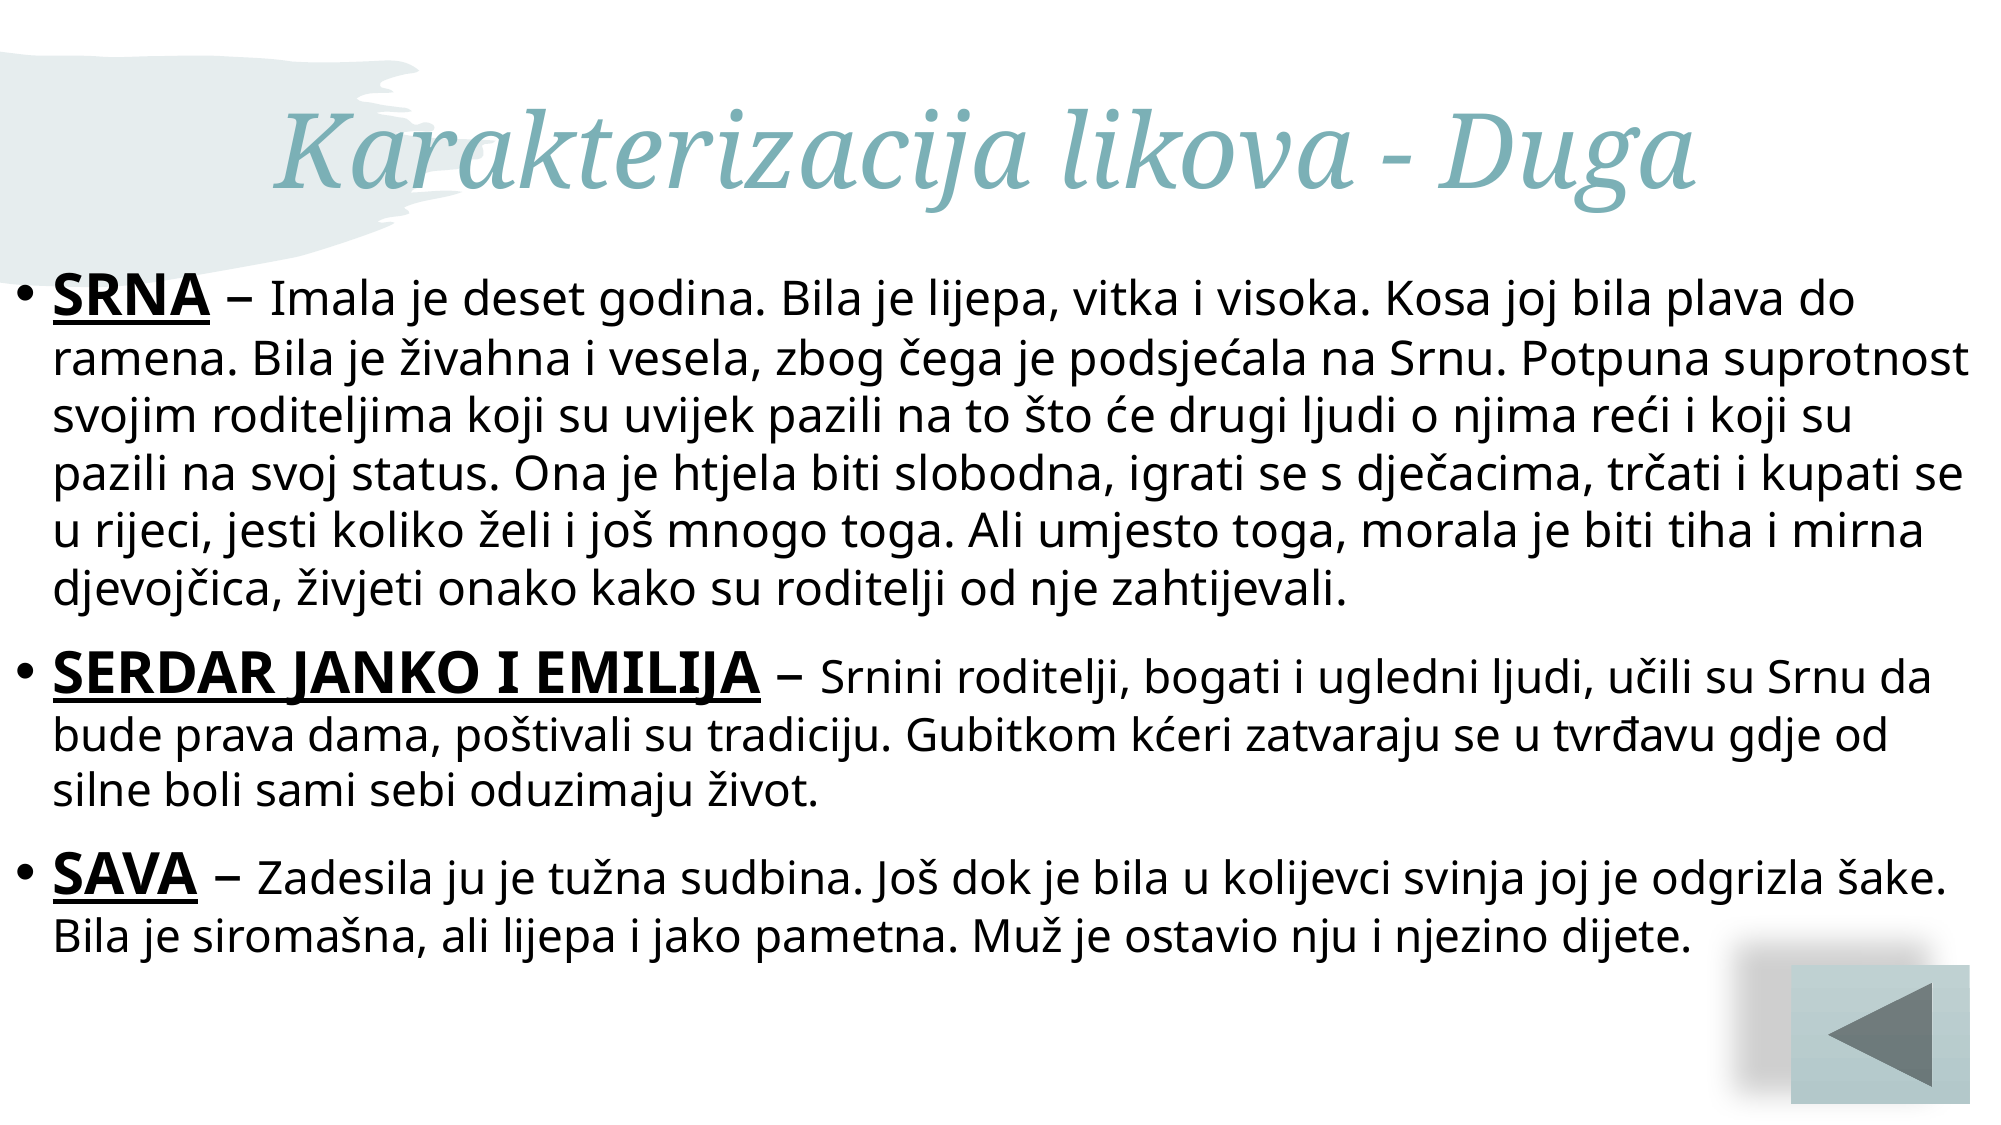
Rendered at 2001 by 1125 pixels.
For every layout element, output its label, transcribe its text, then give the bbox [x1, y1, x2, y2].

text_box [1791, 965, 1970, 1105]
list SRNA – Imala je deset godina. Bila je lijepa, vitka i visoka. Kosa joj bila plava do ramena. Bila je živahna i vesela, zbog čega je podsjećala na Srnu. Potpuna suprotnost svojim roditeljima koji su uvijek pazili na to što će drugi ljudi o njima reći i koji su pazili na svoj status. Ona je htjela biti slobodna, igrati se s dječacima, trčati i kupati se u rijeci, jesti koliko želi i još mnogo toga. Ali umjesto toga, morala je biti tiha i mirna djevojčica, živjeti onako kako su roditelji od nje zahtijevali. SERDAR JANKO I EMILIJA – Srnini roditelji, bogati i ugledni ljudi, učili su Srnu da bude prava dama, poštivali su tradiciju. Gubitkom kćeri zatvaraju se u tvrđavu gdje od silne boli sami sebi oduzimaju život. SAVA – Zadesila ju je tužna sudbina. Još dok je bila u kolijevci svinja joj je odgrizla šake. Bila je siromašna, ali lijepa i jako pametna. Muž je ostavio nju i njezino dijete. [0, 249, 2000, 1109]
title Karakterizacija likova - Duga [137, 59, 1863, 249]
